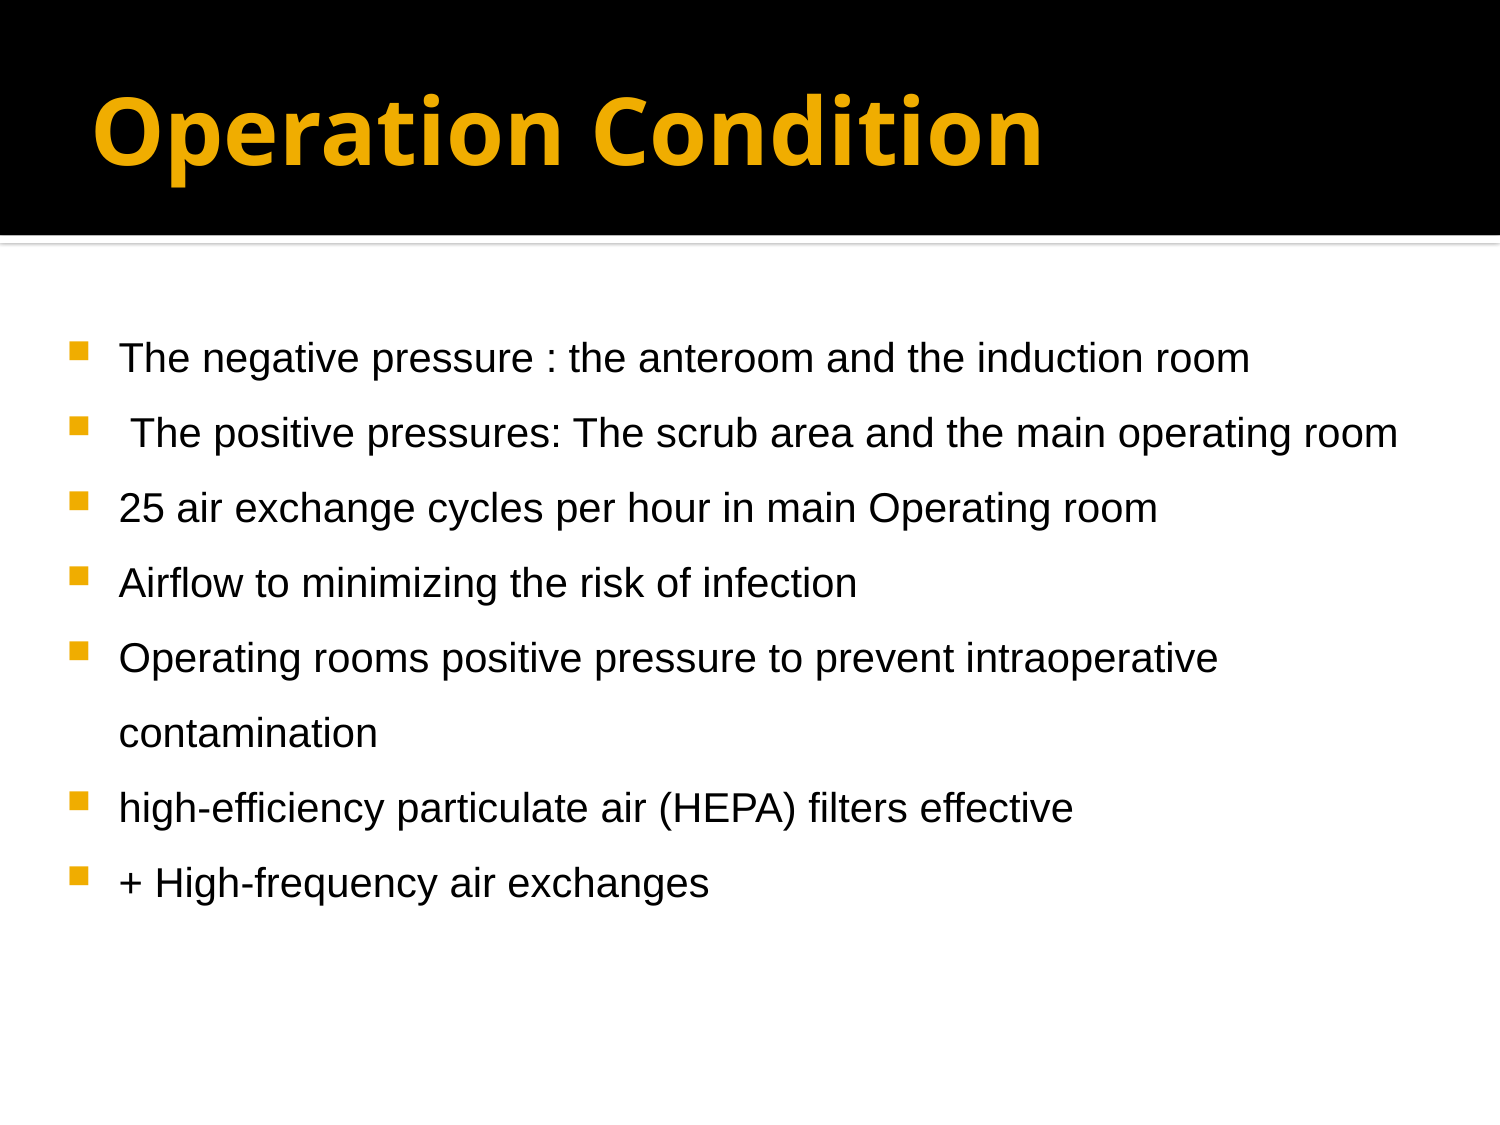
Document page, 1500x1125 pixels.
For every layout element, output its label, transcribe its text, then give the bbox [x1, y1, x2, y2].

title Operation Condition [75, 25, 1425, 231]
list The negative pressure : the anteroom and the induction room The positive pressures: The scrub area and the main operating room 25 air exchange cycles per hour in main Operating room Airflow to minimizing the risk of infection Operating rooms positive pressure to prevent intraoperative contamination high-efficiency particulate air (HEPA) filters effective + High-frequency air exchanges [37, 291, 1425, 1050]
